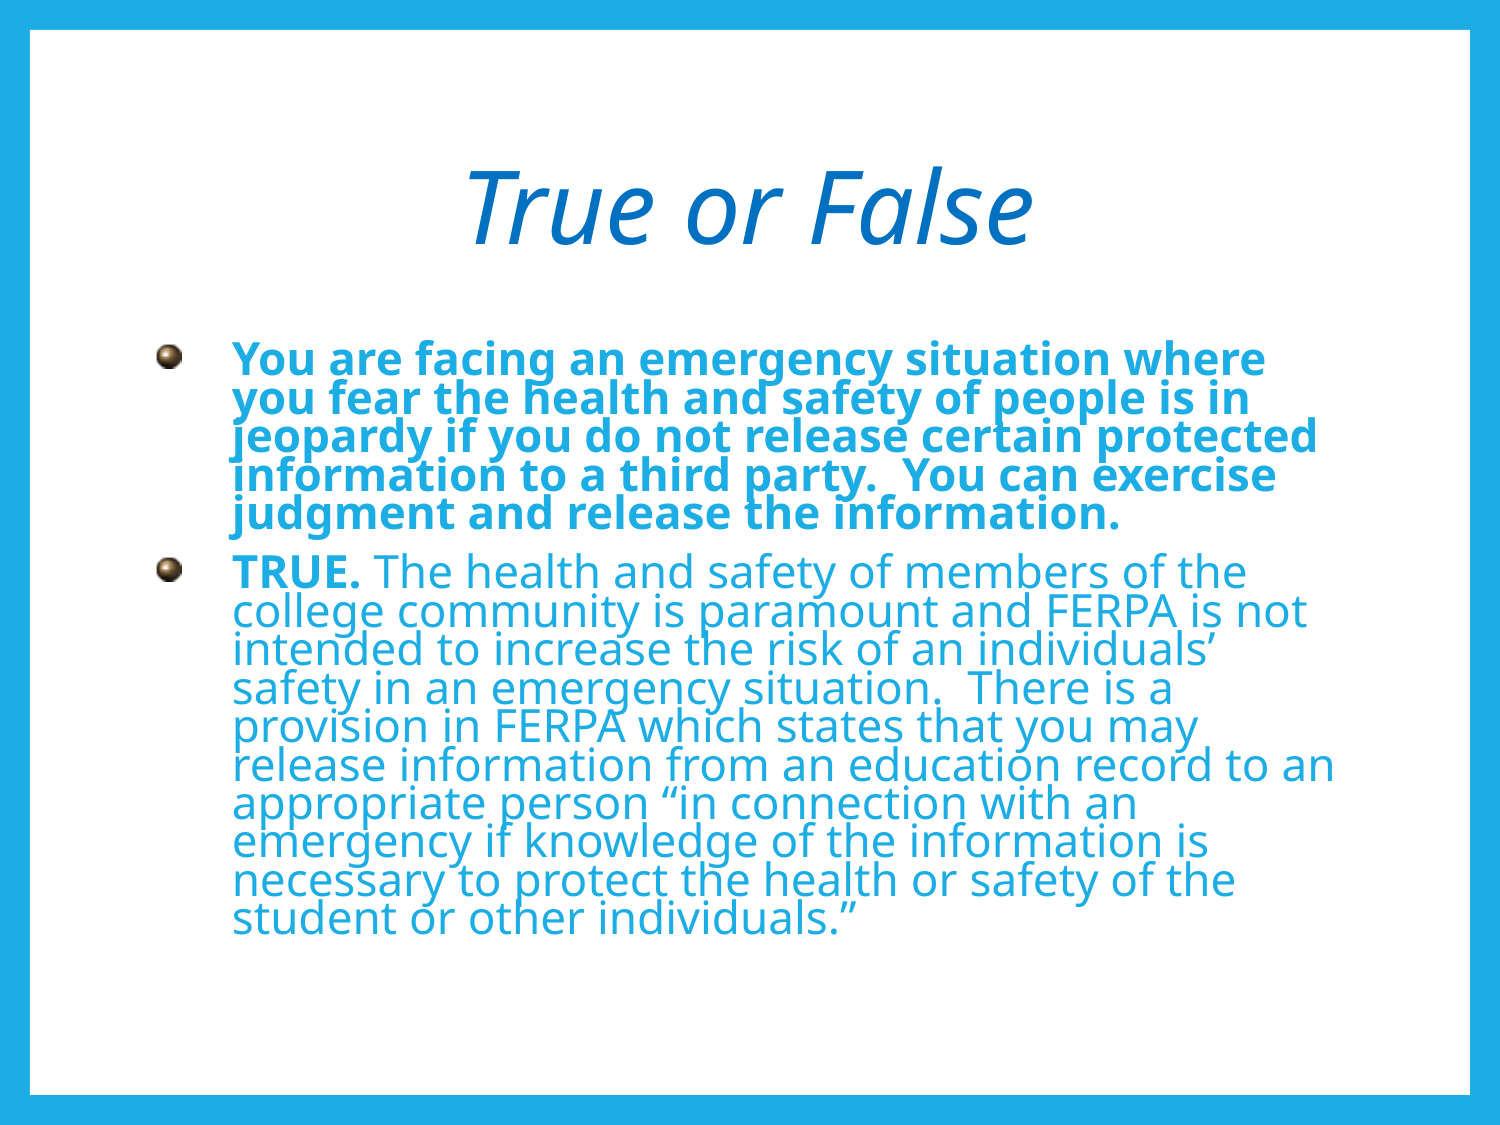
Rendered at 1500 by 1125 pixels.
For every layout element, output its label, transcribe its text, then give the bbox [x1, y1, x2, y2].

list You are facing an emergency situation where you fear the health and safety of people is in jeopardy if you do not release certain protected information to a third party. You can exercise judgment and release the information. TRUE. The health and safety of members of the college community is paramount and FERPA is not intended to increase the risk of an individuals’ safety in an emergency situation. There is a provision in FERPA which states that you may release information from an education record to an appropriate person “in connection with an emergency if knowledge of the information is necessary to protect the health or safety of the student or other individuals.” [140, 337, 1356, 1000]
picture [155, 556, 182, 582]
title True or False [140, 99, 1356, 323]
picture [155, 343, 182, 369]
